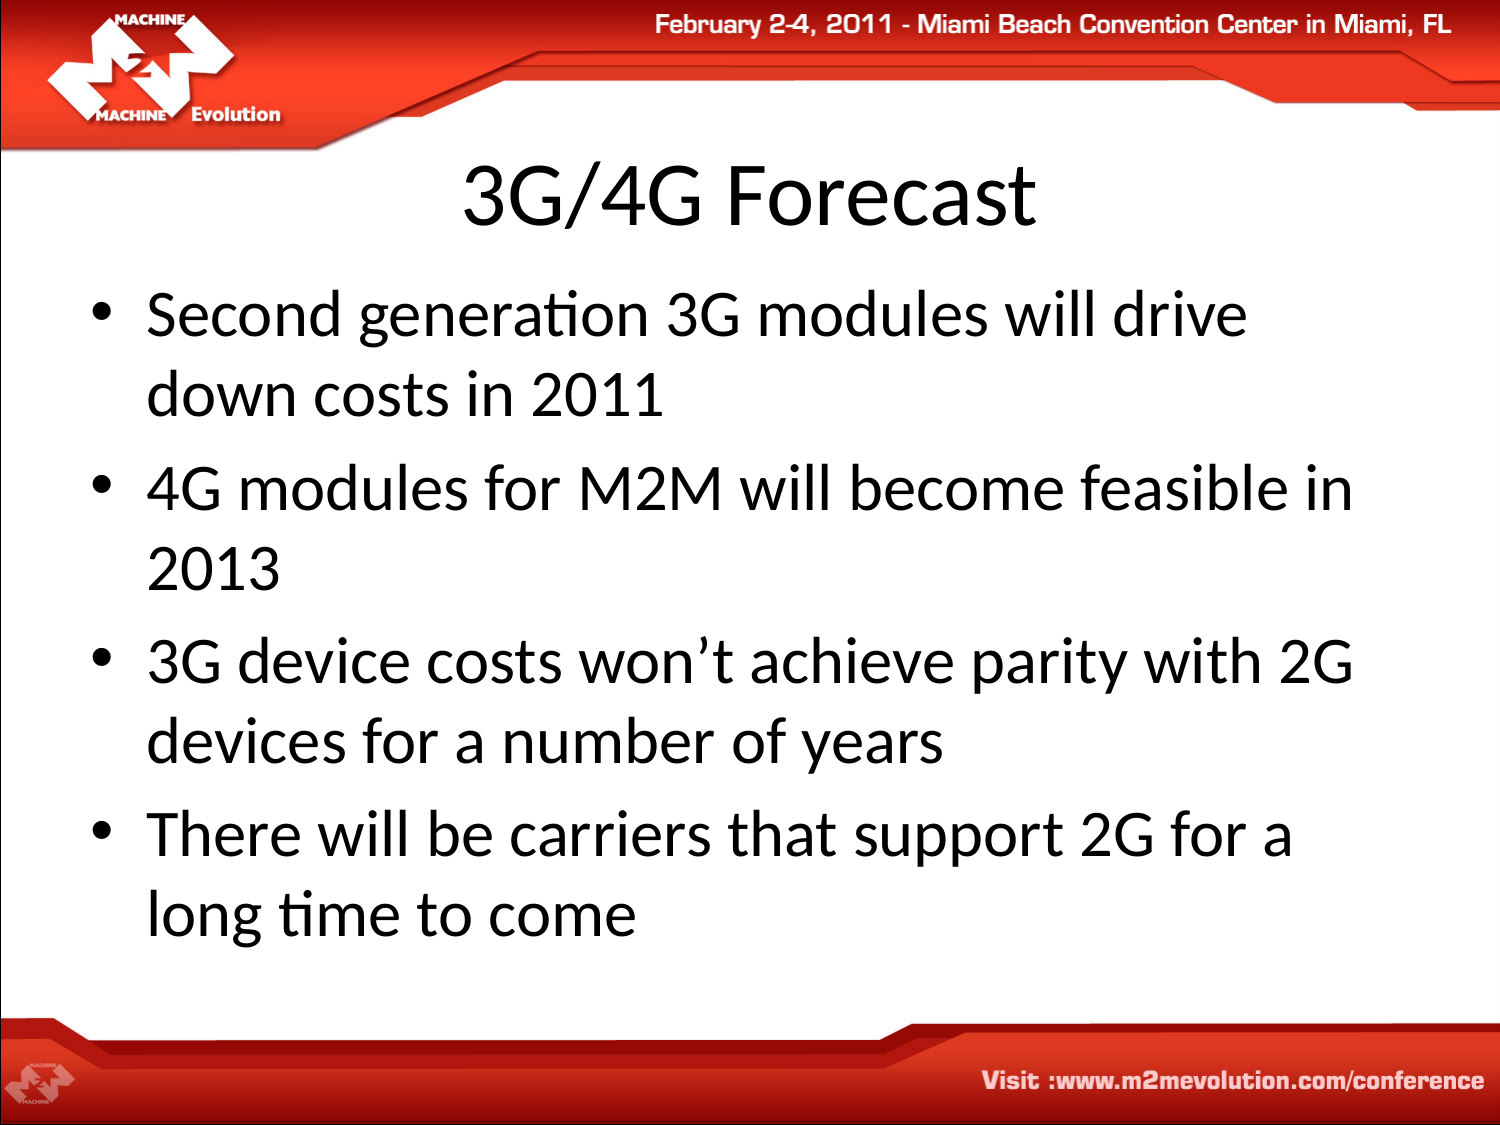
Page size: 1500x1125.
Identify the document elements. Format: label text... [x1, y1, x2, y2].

list Second generation 3G modules will drive down costs in 2011 4G modules for M2M will become feasible in 2013 3G device costs won’t achieve parity with 2G devices for a number of years There will be carriers that support 2G for a long time to come [75, 262, 1425, 1005]
picture [0, 0, 1500, 1125]
title 3G/4G Forecast [75, 120, 1425, 259]
